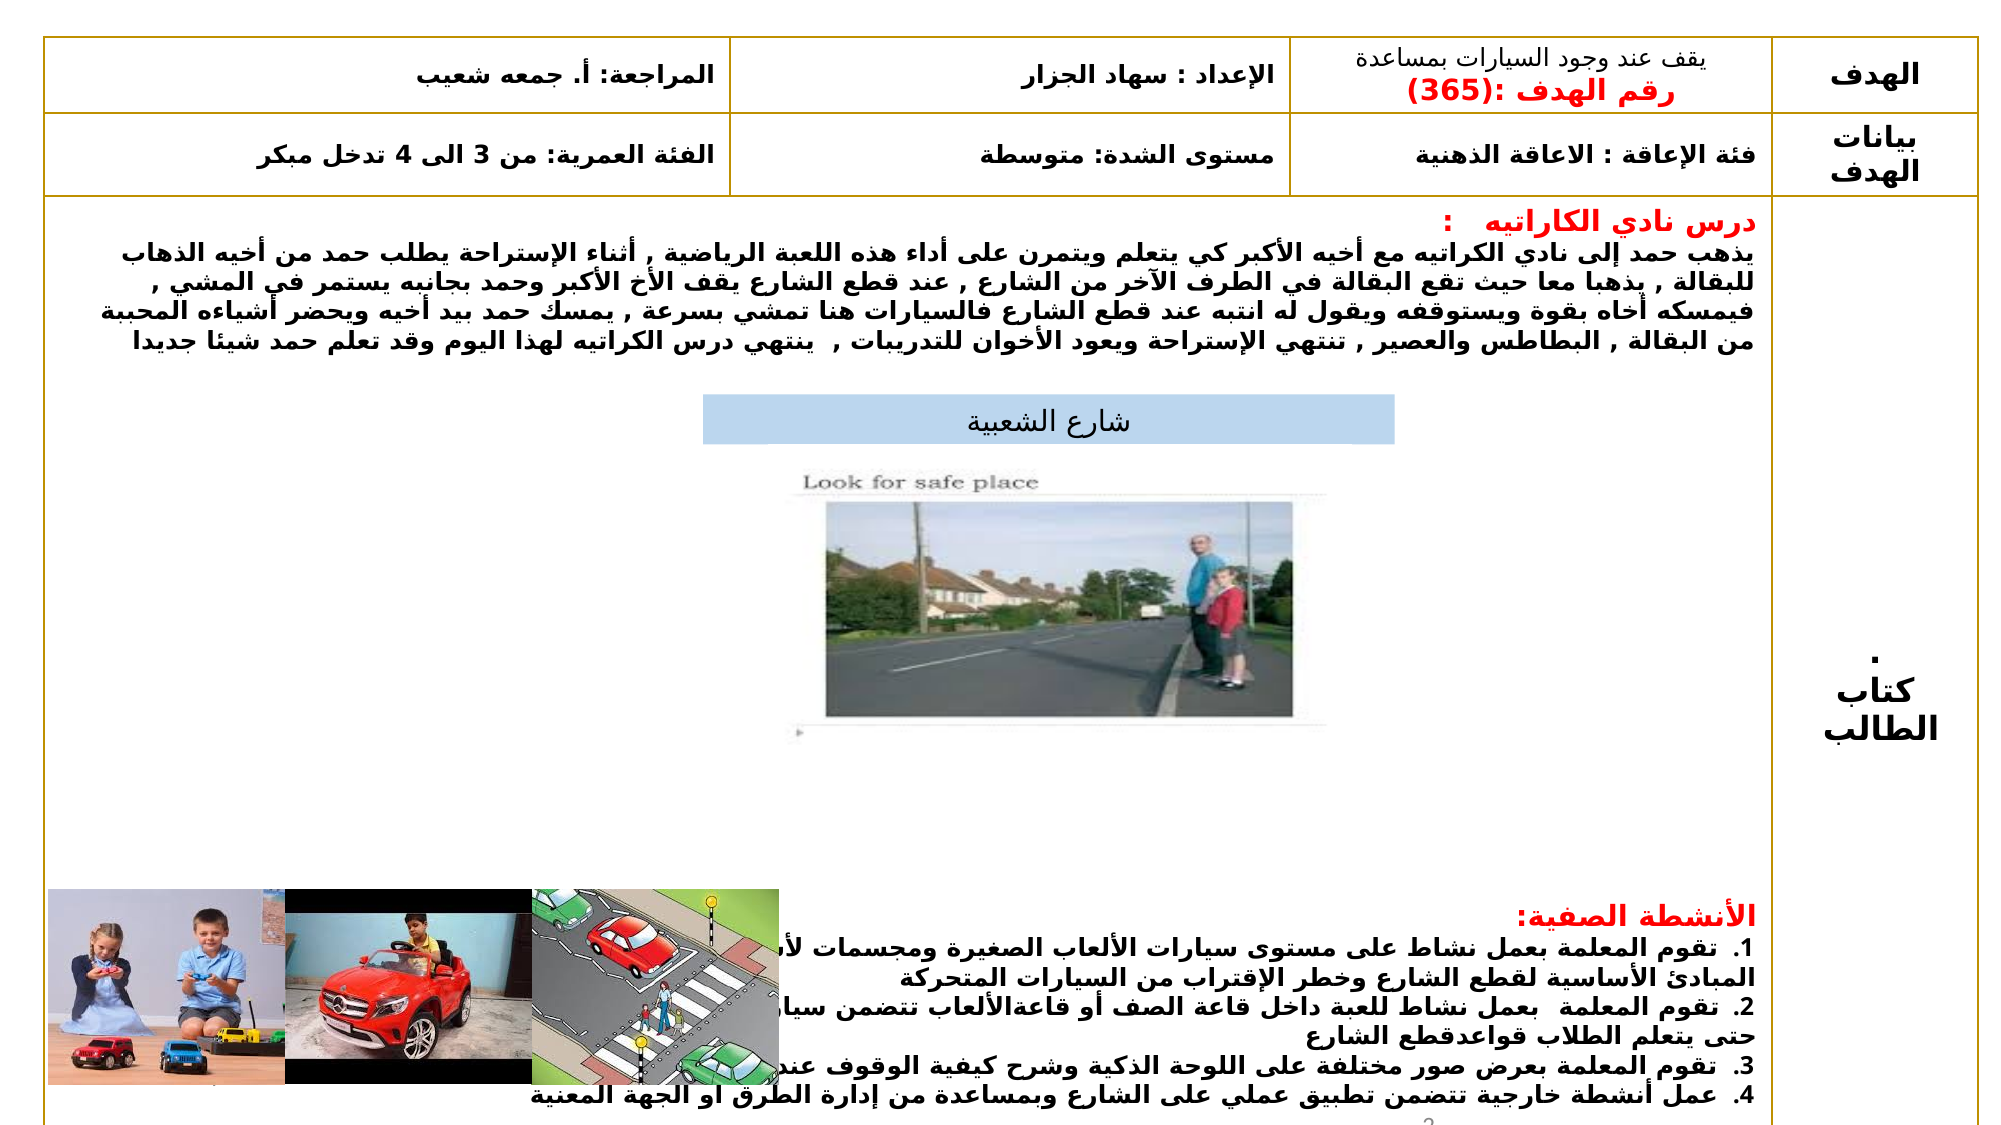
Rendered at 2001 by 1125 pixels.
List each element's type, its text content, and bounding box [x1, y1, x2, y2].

text_box شارع الشعبية [703, 394, 1395, 445]
table_cell درس نادي الكاراتيه : يذهب حمد إلى نادي الكراتيه مع أخيه الأكبر كي يتعلم ويتمرن على أداء هذه اللعبة الرياضية , أثناء الإستراحة يطلب حمد من أخيه الذهاب للبقالة , يذهبا معا حيث تقع البقالة في الطرف الآخر من الشارع , عند قطع الشارع يقف الأخ الأكبر وحمد بجانبه يستمر في المشي , فيمسكه أخاه بقوة ويستوقفه ويقول له انتبه عند قطع الشارع فالسيارات هنا تمشي بسرعة , يمسك حمد بيد أخيه ويحضر أشياءه المحببة من البقالة , البطاطس والعصير , تنتهي الإستراحة ويعود الأخوان للتدريبات , ينتهي درس الكراتيه لهذا اليوم وقد تعلم حمد شيئا جديدا الأنشطة الصفية: تقوم المعلمة بعمل نشاط على مستوى سيارات الألعاب الصغيرة ومجسمات لأشخاص يتضمن تعليم الطلاب المبادئ الأساسية لقطع الشارع وخطر الإقتراب من السيارات المتحركة تقوم المعلمة بعمل نشاط للعبة داخل قاعة الصف أو قاعةالألعاب تتضمن سيارات كبيرة وإشارات مشاة حتى يتعلم الطلاب قواعدقطع الشارع تقوم المعلمة بعرض صور مختلفة على اللوحة الذكية وشرح كيفية الوقوف عند السيارات وقطع الشارع بمساعدة الكبار عمل أنشطة خارجية تتضمن تطبيق عملي على الشارع وبمساعدة من إدارة الطرق أو الجهة المعنية [45, 197, 1771, 1125]
slide_number 2 [999, 1094, 1450, 1125]
table_cell بيانات الهدف [1773, 114, 1977, 195]
table_cell الفئة العمرية: من 3 الى 4 تدخل مبكر [45, 114, 729, 195]
table_header الهدف [1773, 38, 1977, 112]
table_header المراجعة: أ. جمعه شعيب [45, 38, 729, 112]
picture [768, 444, 1352, 748]
table_header الإعداد : سهاد الجزار [731, 38, 1289, 112]
table_cell مستوى الشدة: متوسطة [731, 114, 1289, 195]
table_cell فئة الإعاقة : الاعاقة الذهنية [1291, 114, 1771, 195]
picture [47, 888, 779, 1085]
table_header يقف عند وجود السيارات بمساعدة رقم الهدف :(365) [1291, 38, 1771, 112]
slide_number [137, 1092, 588, 1103]
table_cell . كتاب الطالب [1773, 197, 1977, 1125]
